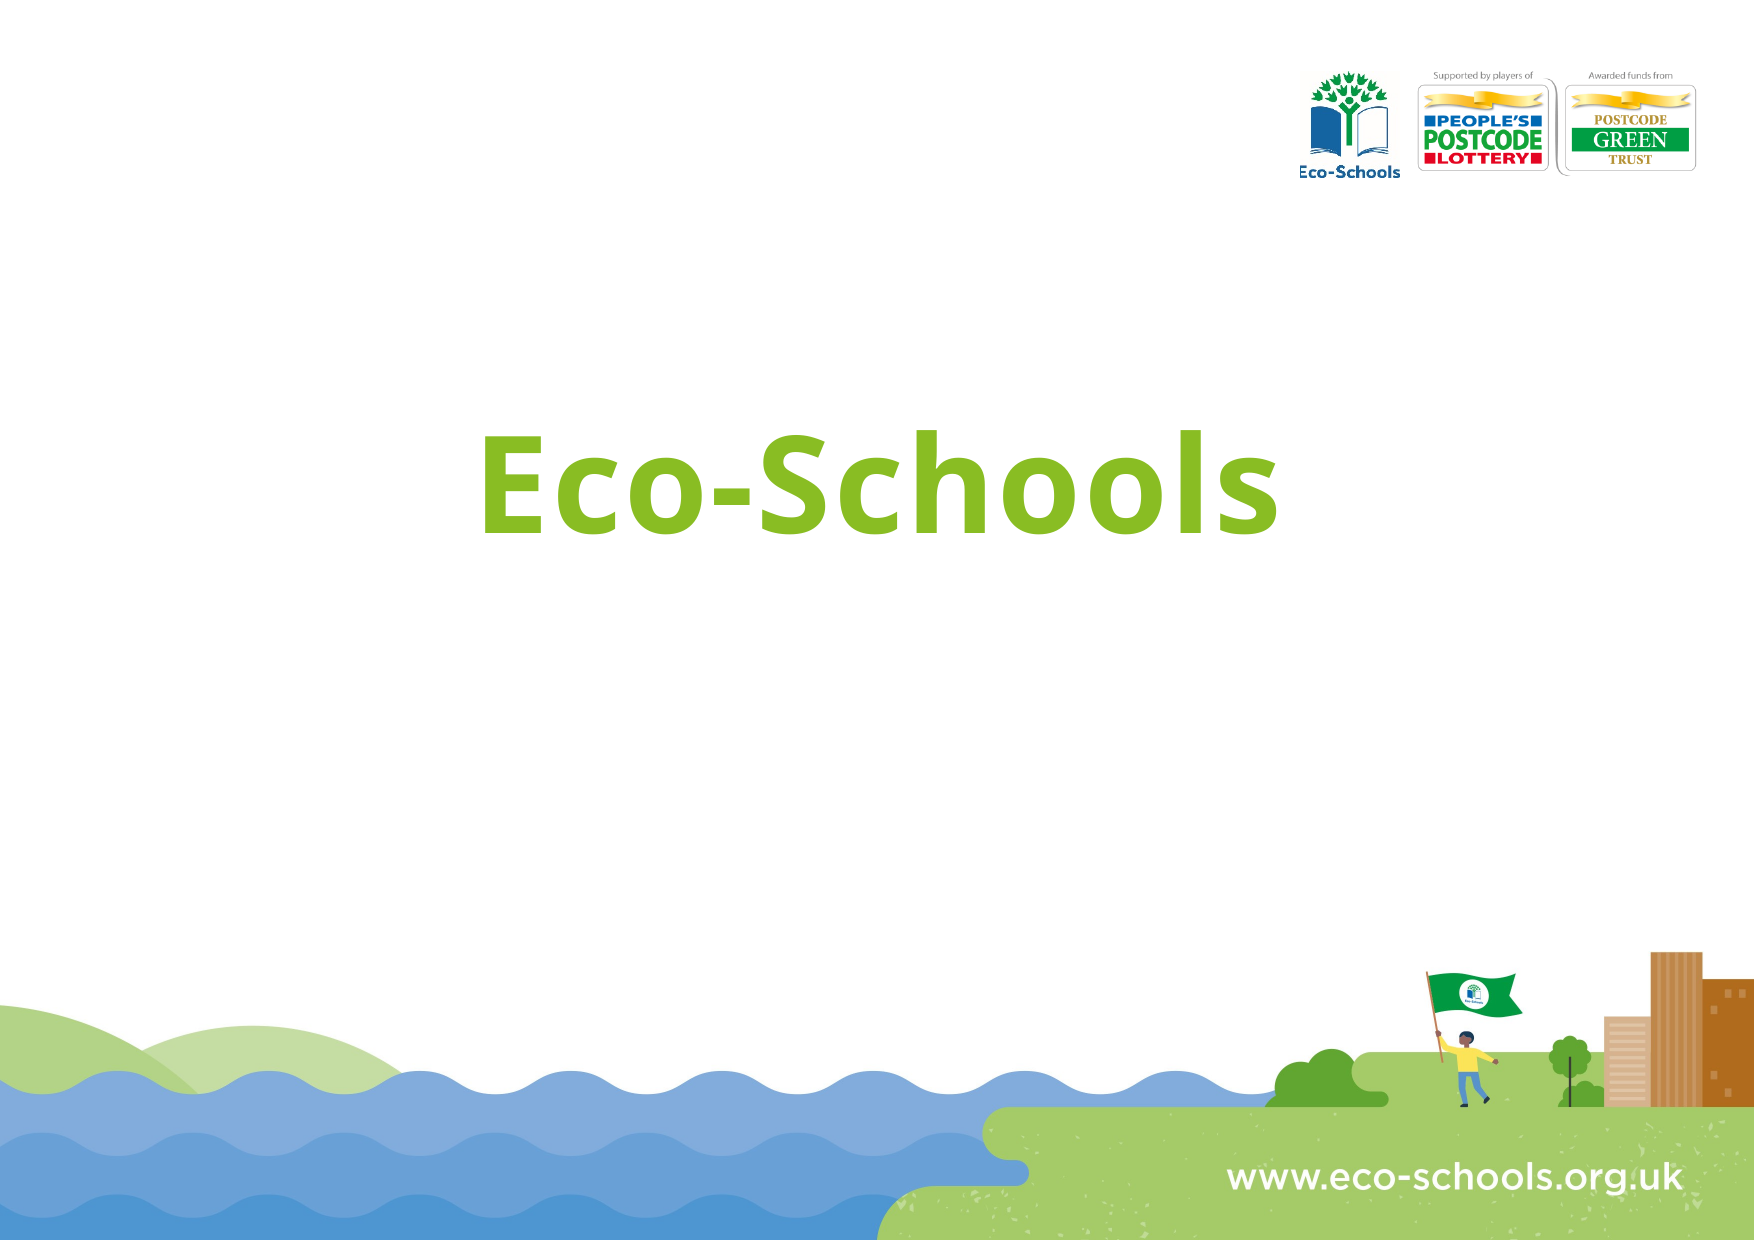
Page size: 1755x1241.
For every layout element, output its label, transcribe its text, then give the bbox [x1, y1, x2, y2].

title Eco-Schools [71, 395, 1684, 605]
text_box [0, 951, 1754, 1241]
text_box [1104, 44, 1698, 208]
